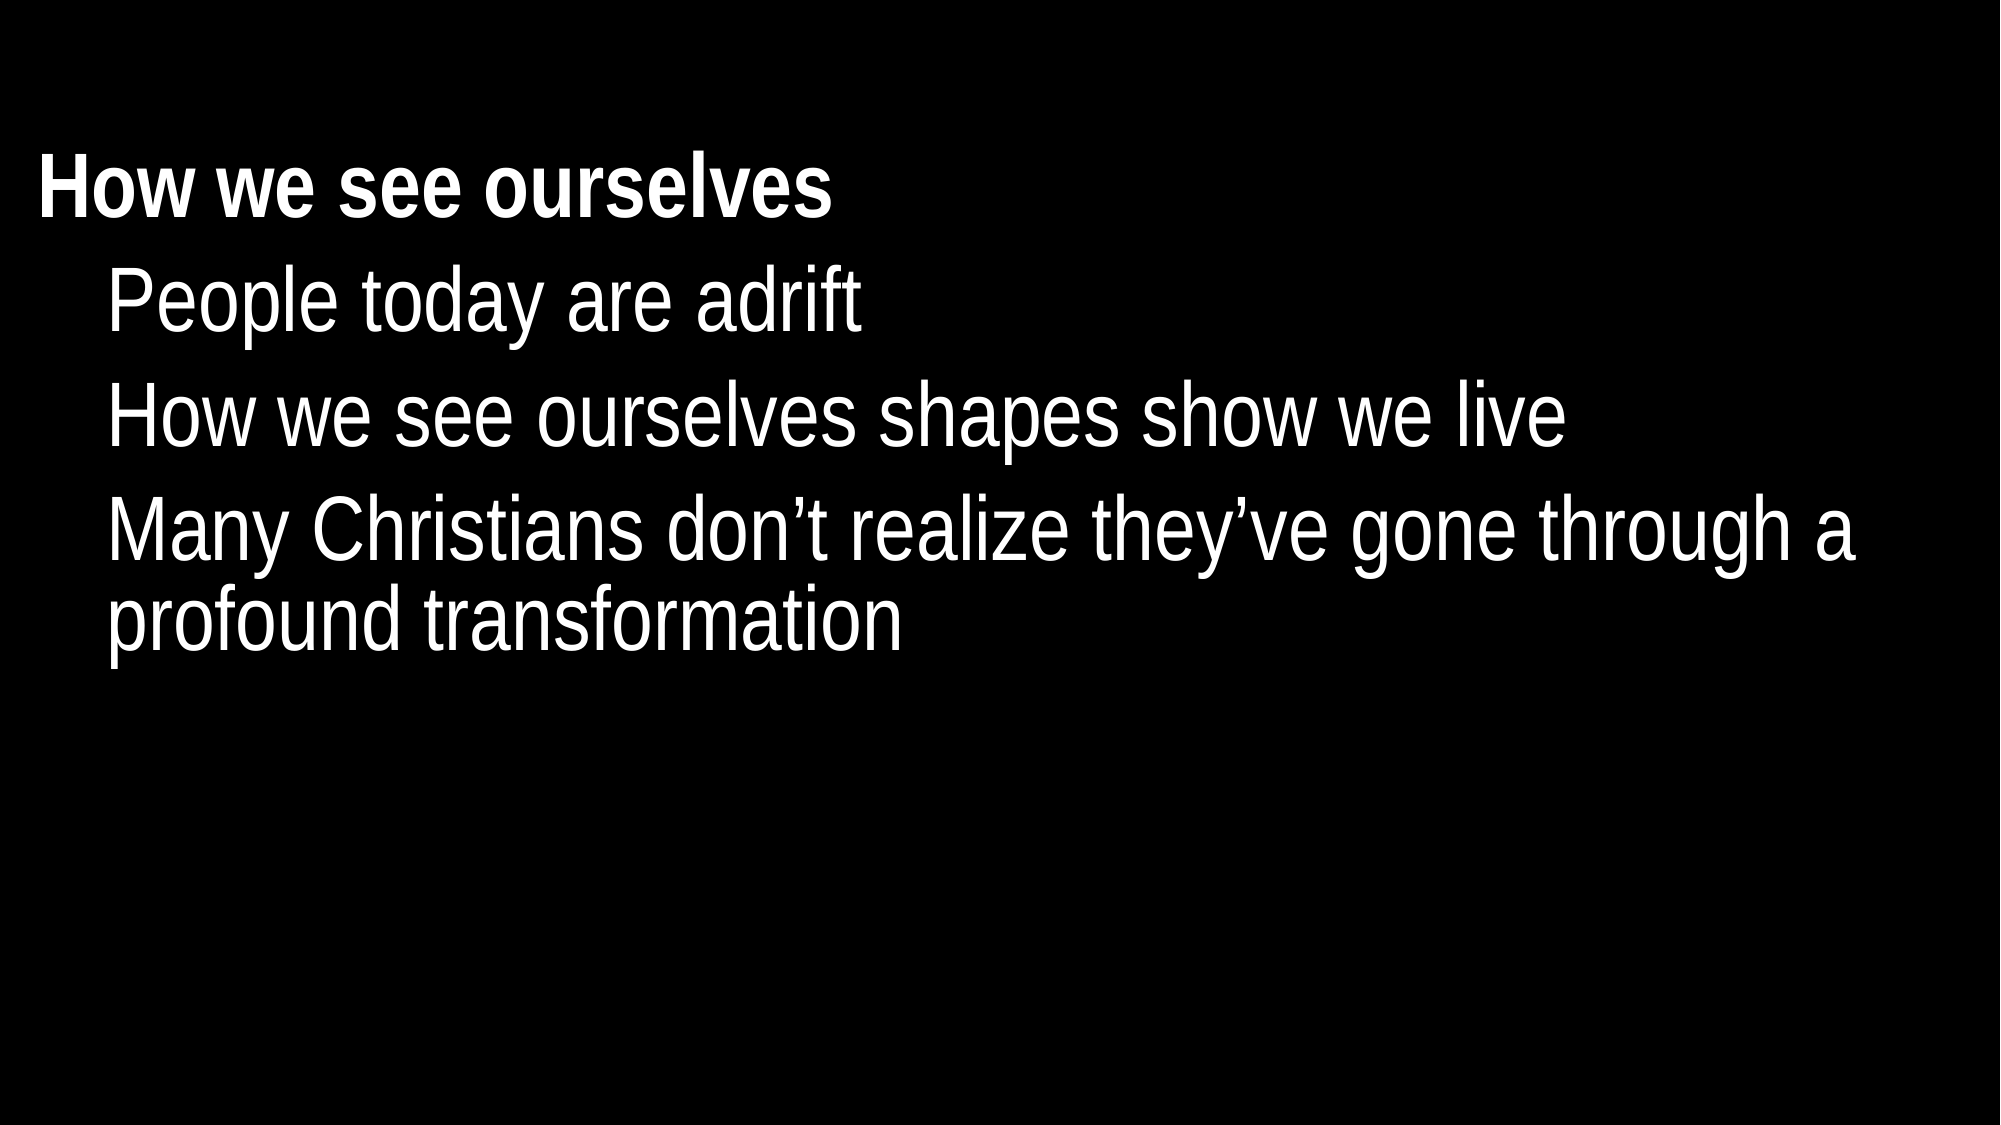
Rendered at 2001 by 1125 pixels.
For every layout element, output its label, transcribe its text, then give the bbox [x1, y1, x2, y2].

text_box How we see ourselves People today are adrift How we see ourselves shapes show we live Many Christians don’t realize they’ve gone through a profound transformation [16, 23, 1961, 1125]
